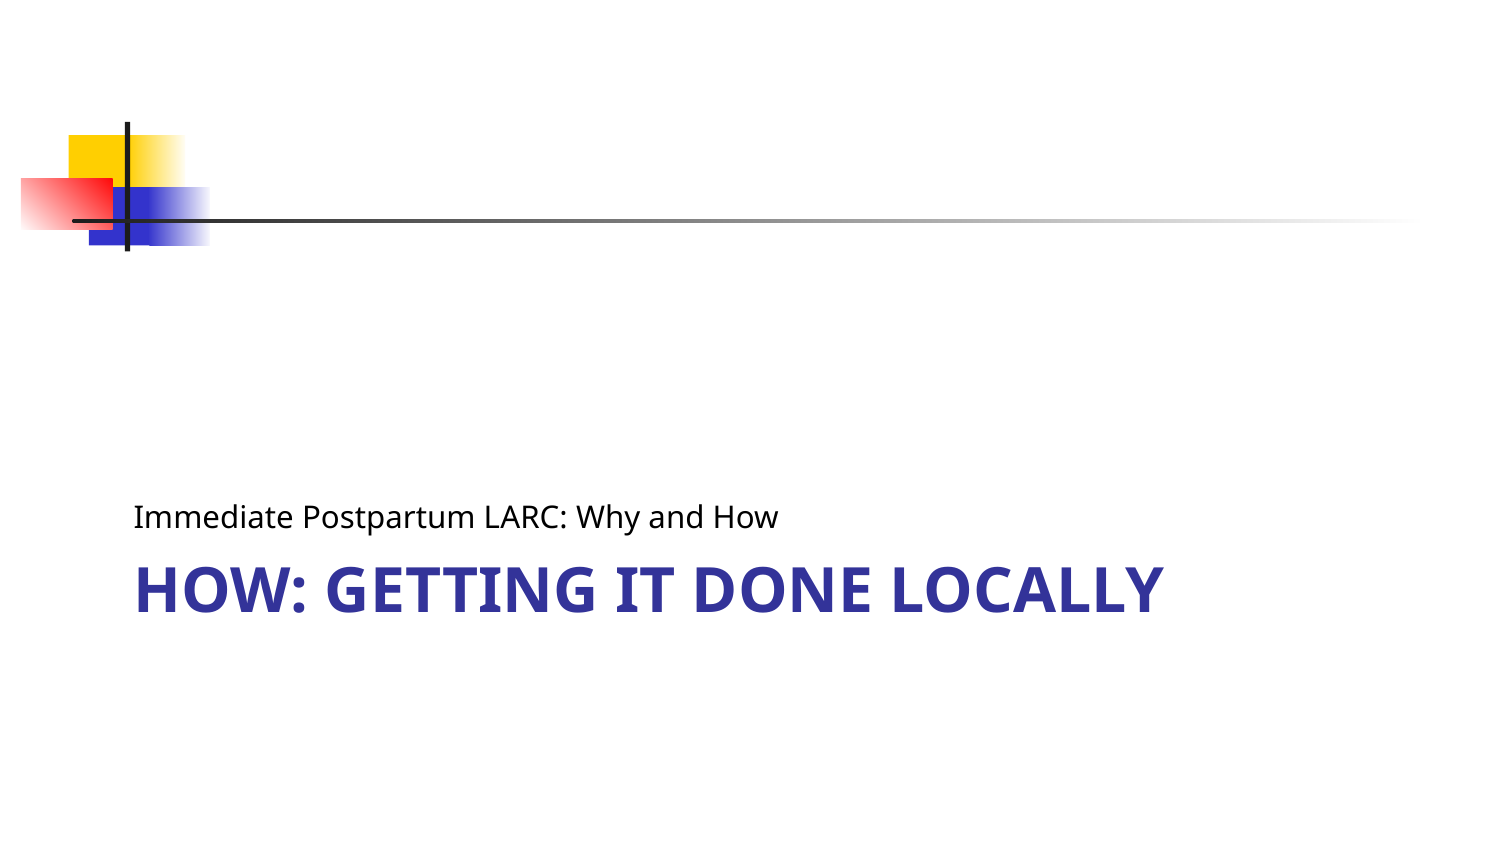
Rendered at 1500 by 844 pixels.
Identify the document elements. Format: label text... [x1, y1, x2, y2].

list Immediate Postpartum LARC: Why and How [118, 357, 1394, 543]
title How: Getting it done Locally [118, 543, 1394, 710]
